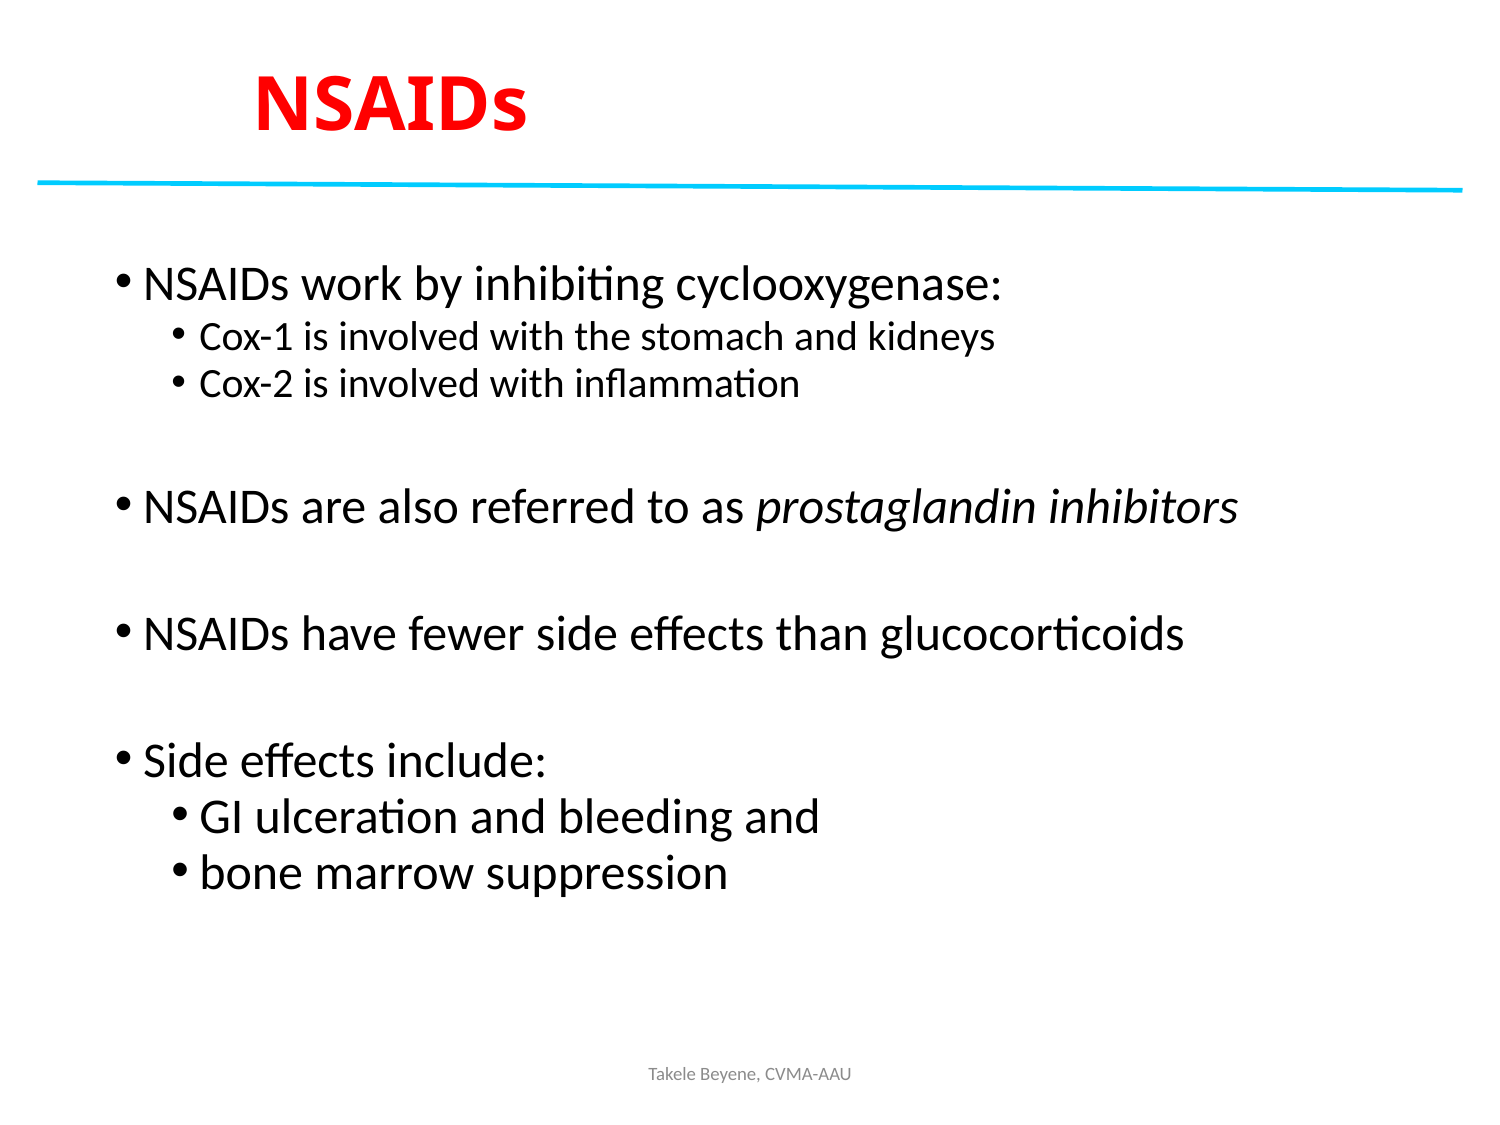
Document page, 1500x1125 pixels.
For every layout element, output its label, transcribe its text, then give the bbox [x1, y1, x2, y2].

list NSAIDs work by inhibiting cyclooxygenase: Cox-1 is involved with the stomach and kidneys Cox-2 is involved with inflammation NSAIDs are also referred to as prostaglandin inhibitors NSAIDs have fewer side effects than glucocorticoids Side effects include: GI ulceration and bleeding and bone marrow suppression [99, 254, 1450, 938]
title NSAIDs [237, 37, 1463, 175]
footer Takele Beyene, CVMA-AAU [496, 1042, 1004, 1103]
